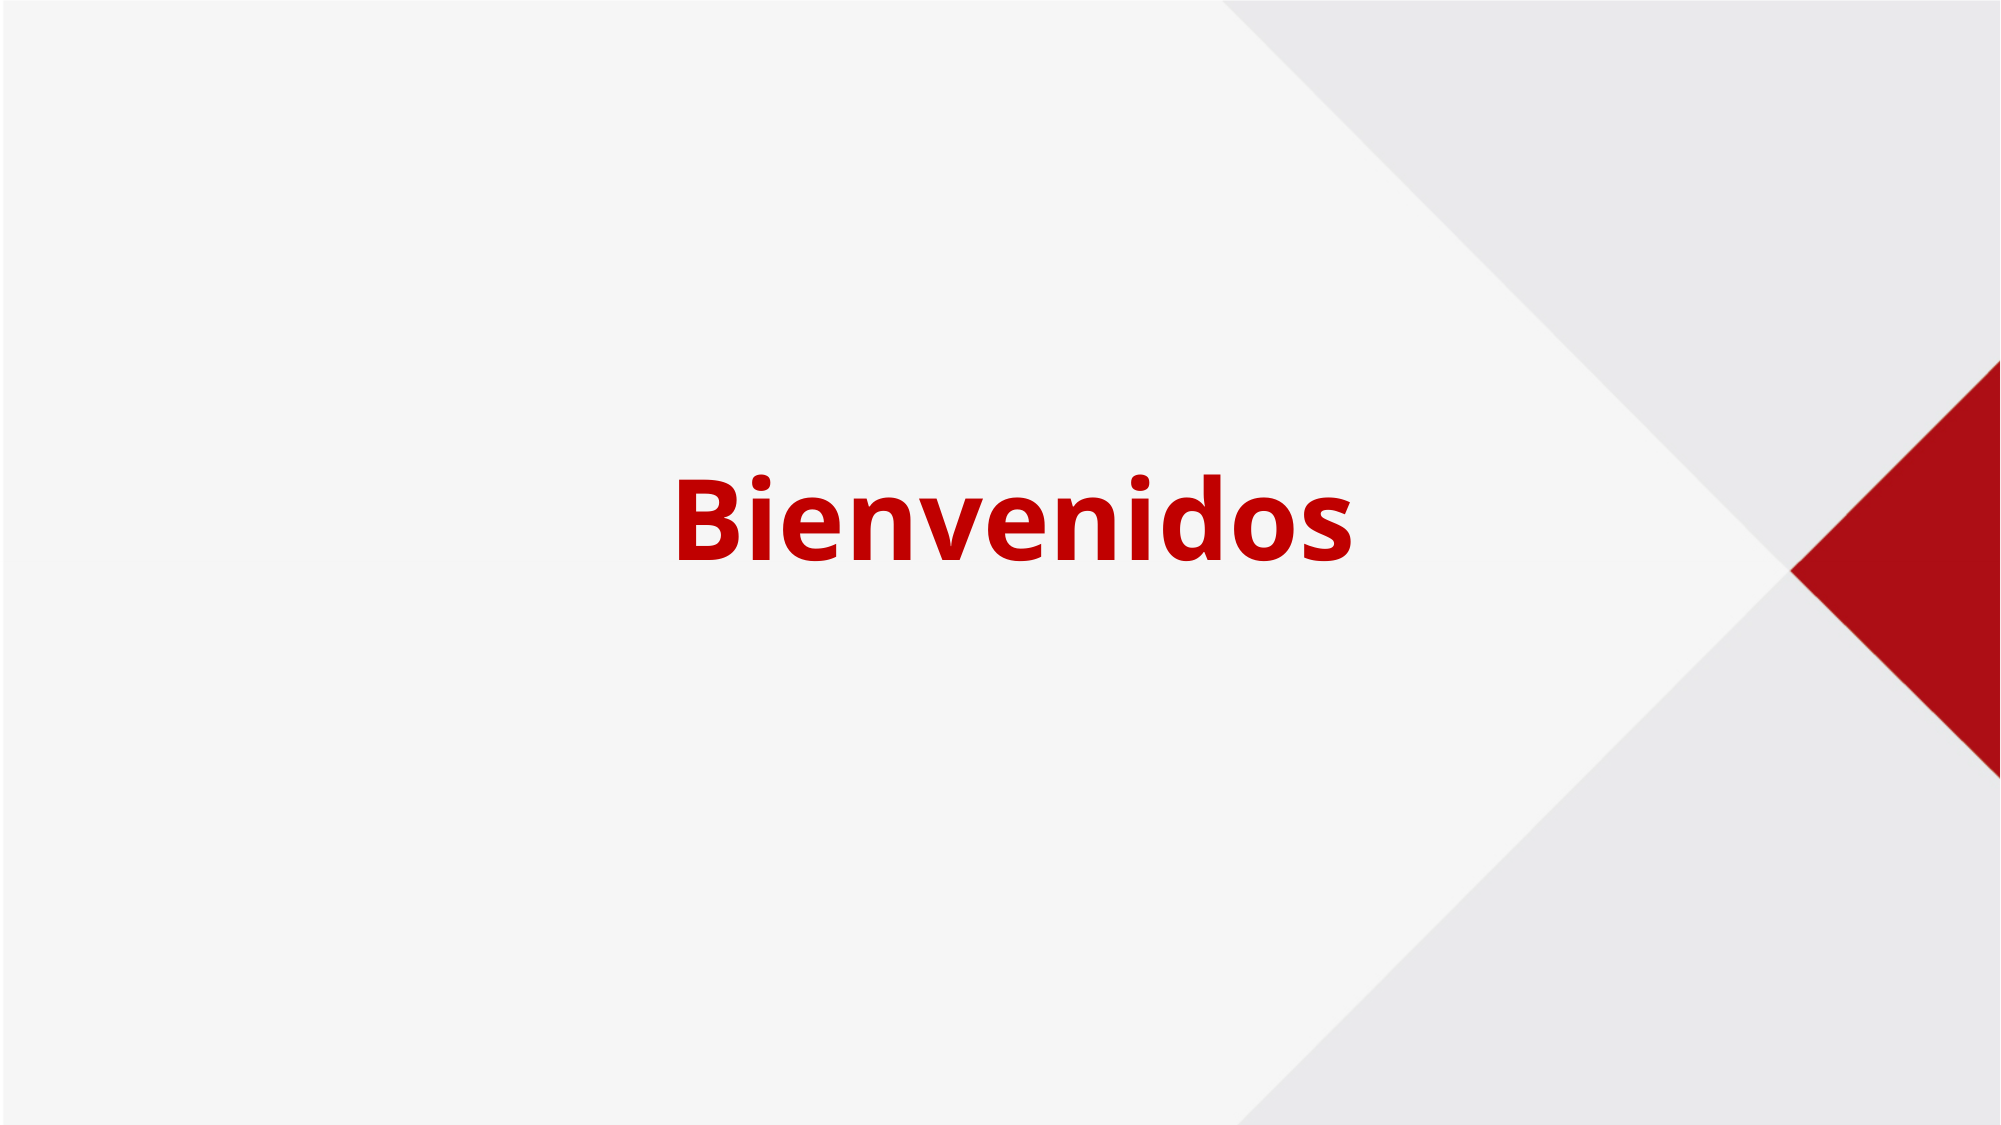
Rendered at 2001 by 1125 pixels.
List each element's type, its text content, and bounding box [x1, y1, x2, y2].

picture [0, 0, 2001, 1125]
text_box Bienvenidos [623, 440, 1402, 591]
